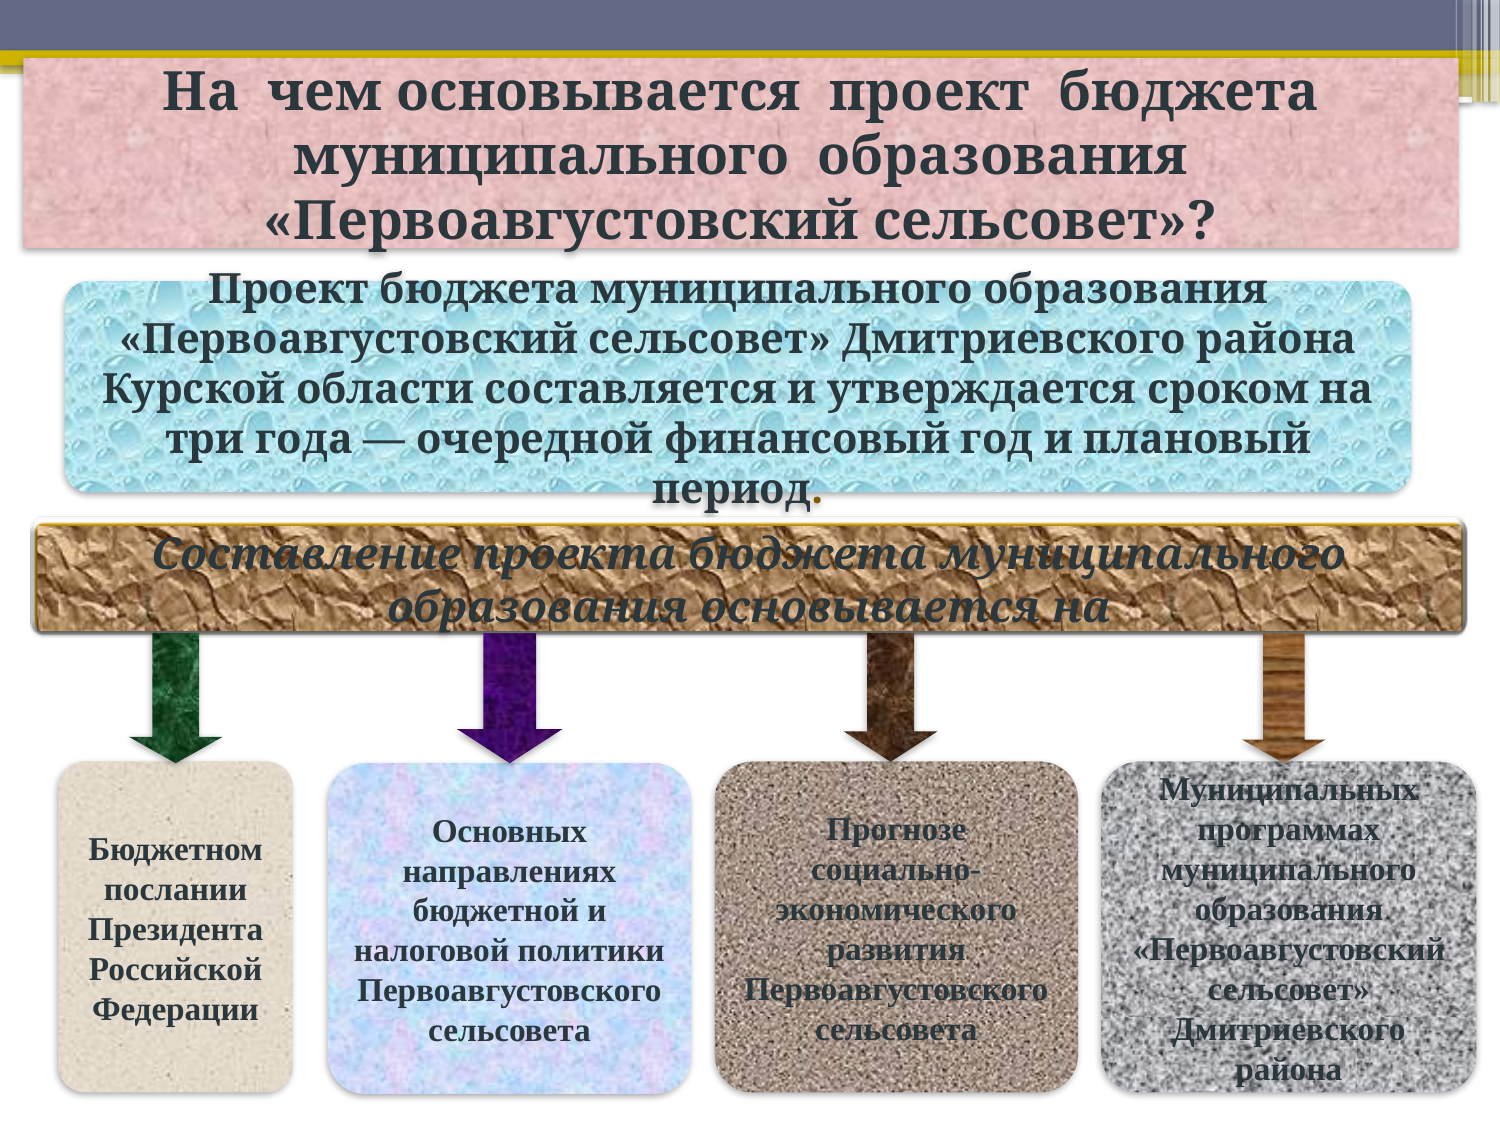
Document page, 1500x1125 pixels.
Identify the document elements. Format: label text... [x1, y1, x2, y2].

text_box Прогнозе социально-экономического развития Первоавгустовского сельсовета [714, 761, 1079, 1093]
text_box Муниципальных программах муниципального образования «Первоавгустовский сельсовет» Дмитриевского района [1101, 761, 1477, 1093]
text_box Бюджетном послании Президента Российской Федерации [58, 761, 293, 1093]
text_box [29, 515, 1469, 640]
text_box [1242, 649, 1326, 764]
text_box Основных направлениях бюджетной и налоговой политики Первоавгустовского сельсовета [328, 763, 692, 1094]
text_box [843, 649, 938, 762]
text_box [457, 649, 563, 764]
text_box На чем основывается проект бюджета муниципального образования «Первоавгустовский сельсовет»? [23, 58, 1459, 248]
text_box [128, 649, 223, 764]
text_box Проект бюджета муниципального образования «Первоавгустовский сельсовет» Дмитриевского района Курской области составляется и утверждается сроком на три года — очередной финансовый год и плановый период. [64, 281, 1412, 493]
